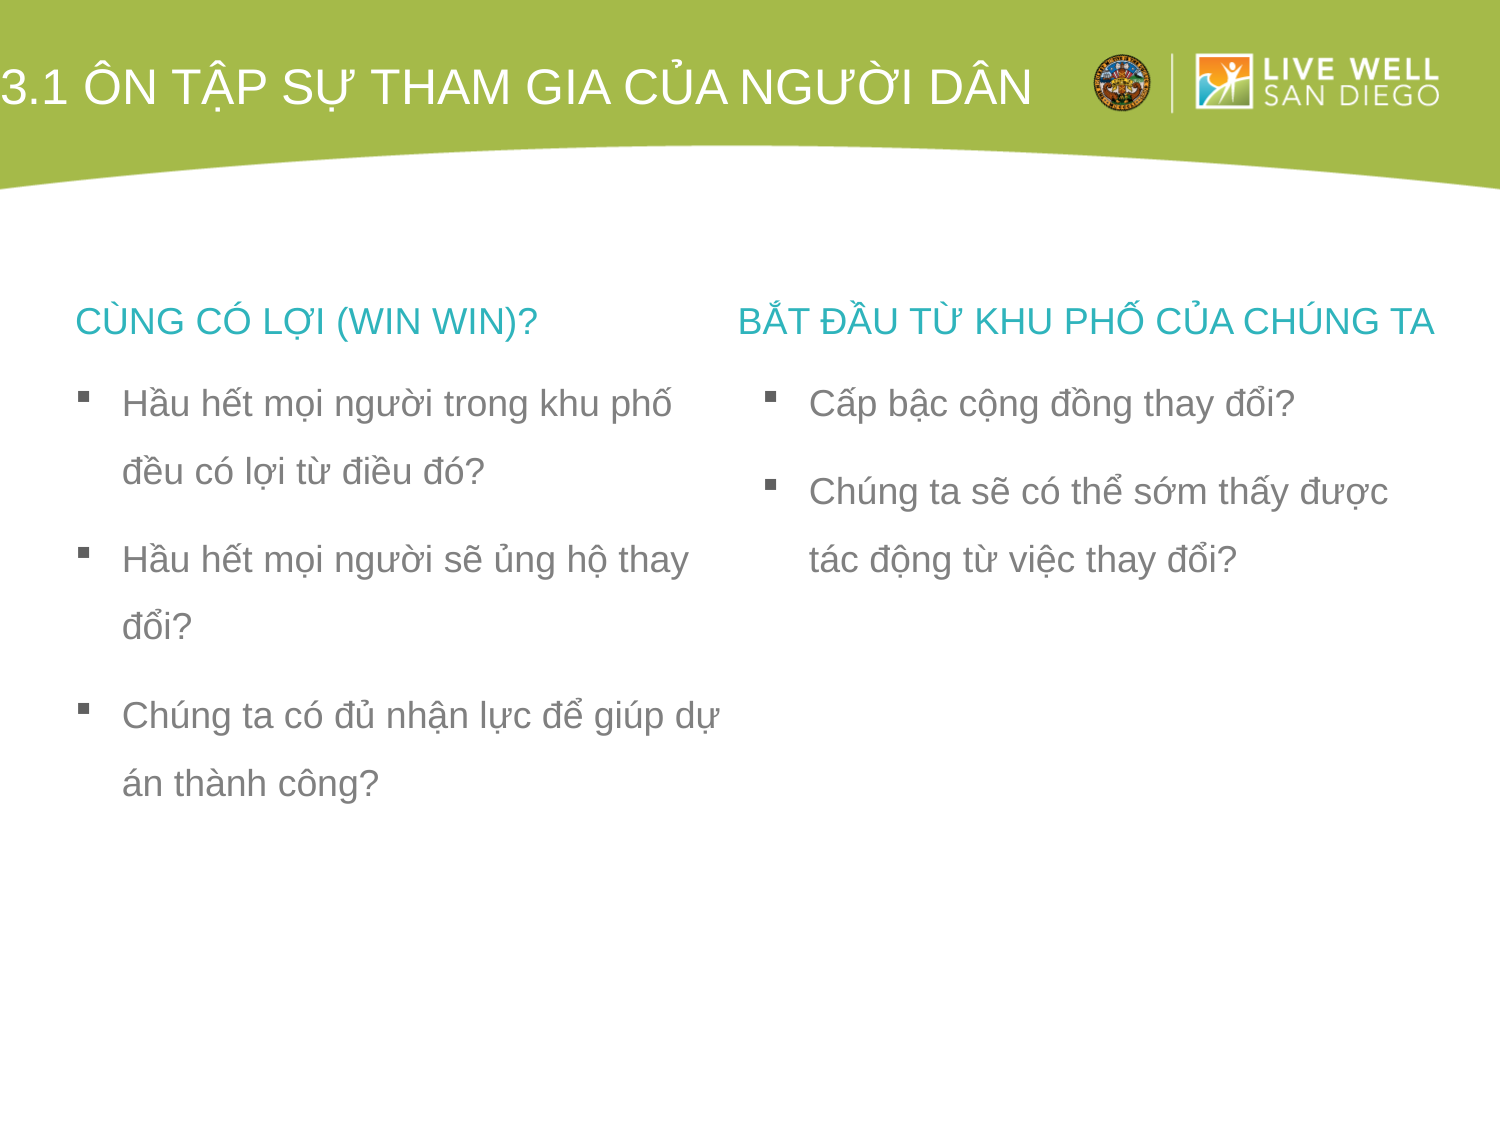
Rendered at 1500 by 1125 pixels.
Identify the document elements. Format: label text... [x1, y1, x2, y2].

list Bắt đầu từ khu phố của chúng ta [737, 251, 1500, 357]
title 3.1 ôn tập sự tham gia của người dân [0, 27, 1052, 150]
list Hầu hết mọi người trong khu phố đều có lợi từ điều đó? Hầu hết mọi người sẽ ủng hộ thay đổi? Chúng ta có đủ nhận lực để giúp dự án thành công? [75, 356, 738, 1005]
picture [0, 0, 1500, 1125]
list Cùng có lợi (Win Win)? [75, 251, 737, 356]
list Cấp bậc cộng đồng thay đổi? Chúng ta sẽ có thể sớm thấy được tác động từ việc thay đổi? [761, 356, 1425, 1005]
